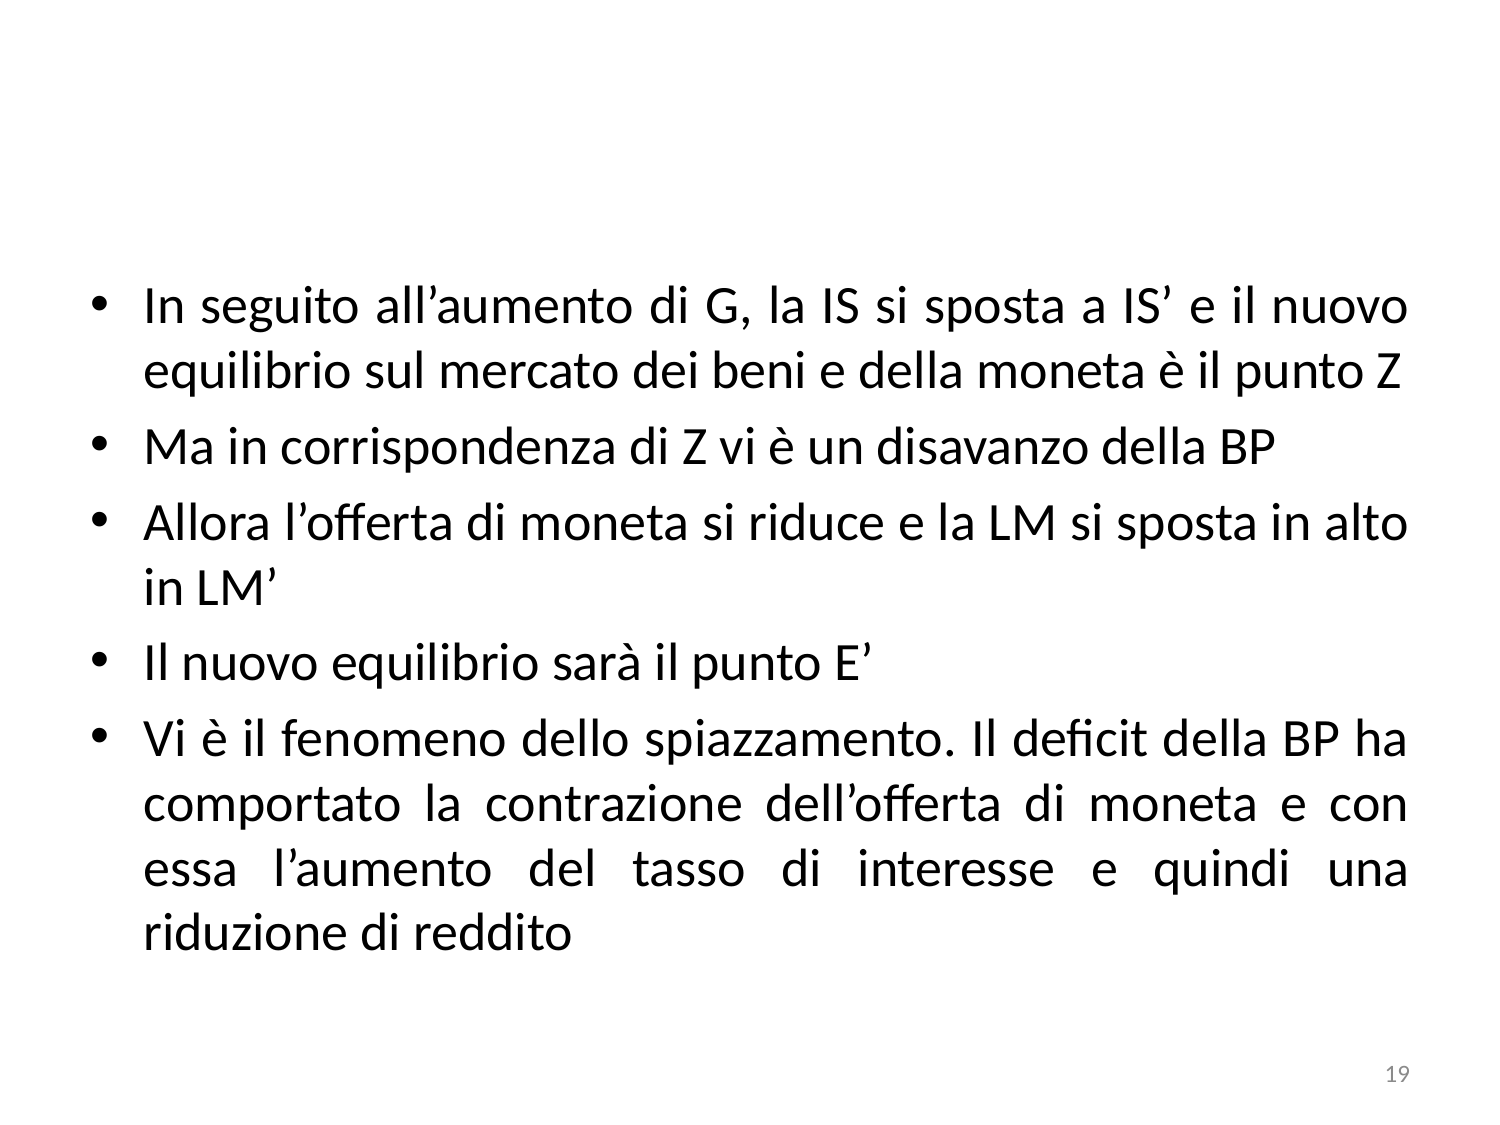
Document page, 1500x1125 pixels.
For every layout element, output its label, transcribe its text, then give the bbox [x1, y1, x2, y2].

list In seguito all’aumento di G, la IS si sposta a IS’ e il nuovo equilibrio sul mercato dei beni e della moneta è il punto Z Ma in corrispondenza di Z vi è un disavanzo della BP Allora l’offerta di moneta si riduce e la LM si sposta in alto in LM’ Il nuovo equilibrio sarà il punto E’ Vi è il fenomeno dello spiazzamento. Il deficit della BP ha comportato la contrazione dell’offerta di moneta e con essa l’aumento del tasso di interesse e quindi una riduzione di reddito [75, 262, 1425, 1005]
slide_number 19 [1074, 1042, 1425, 1103]
